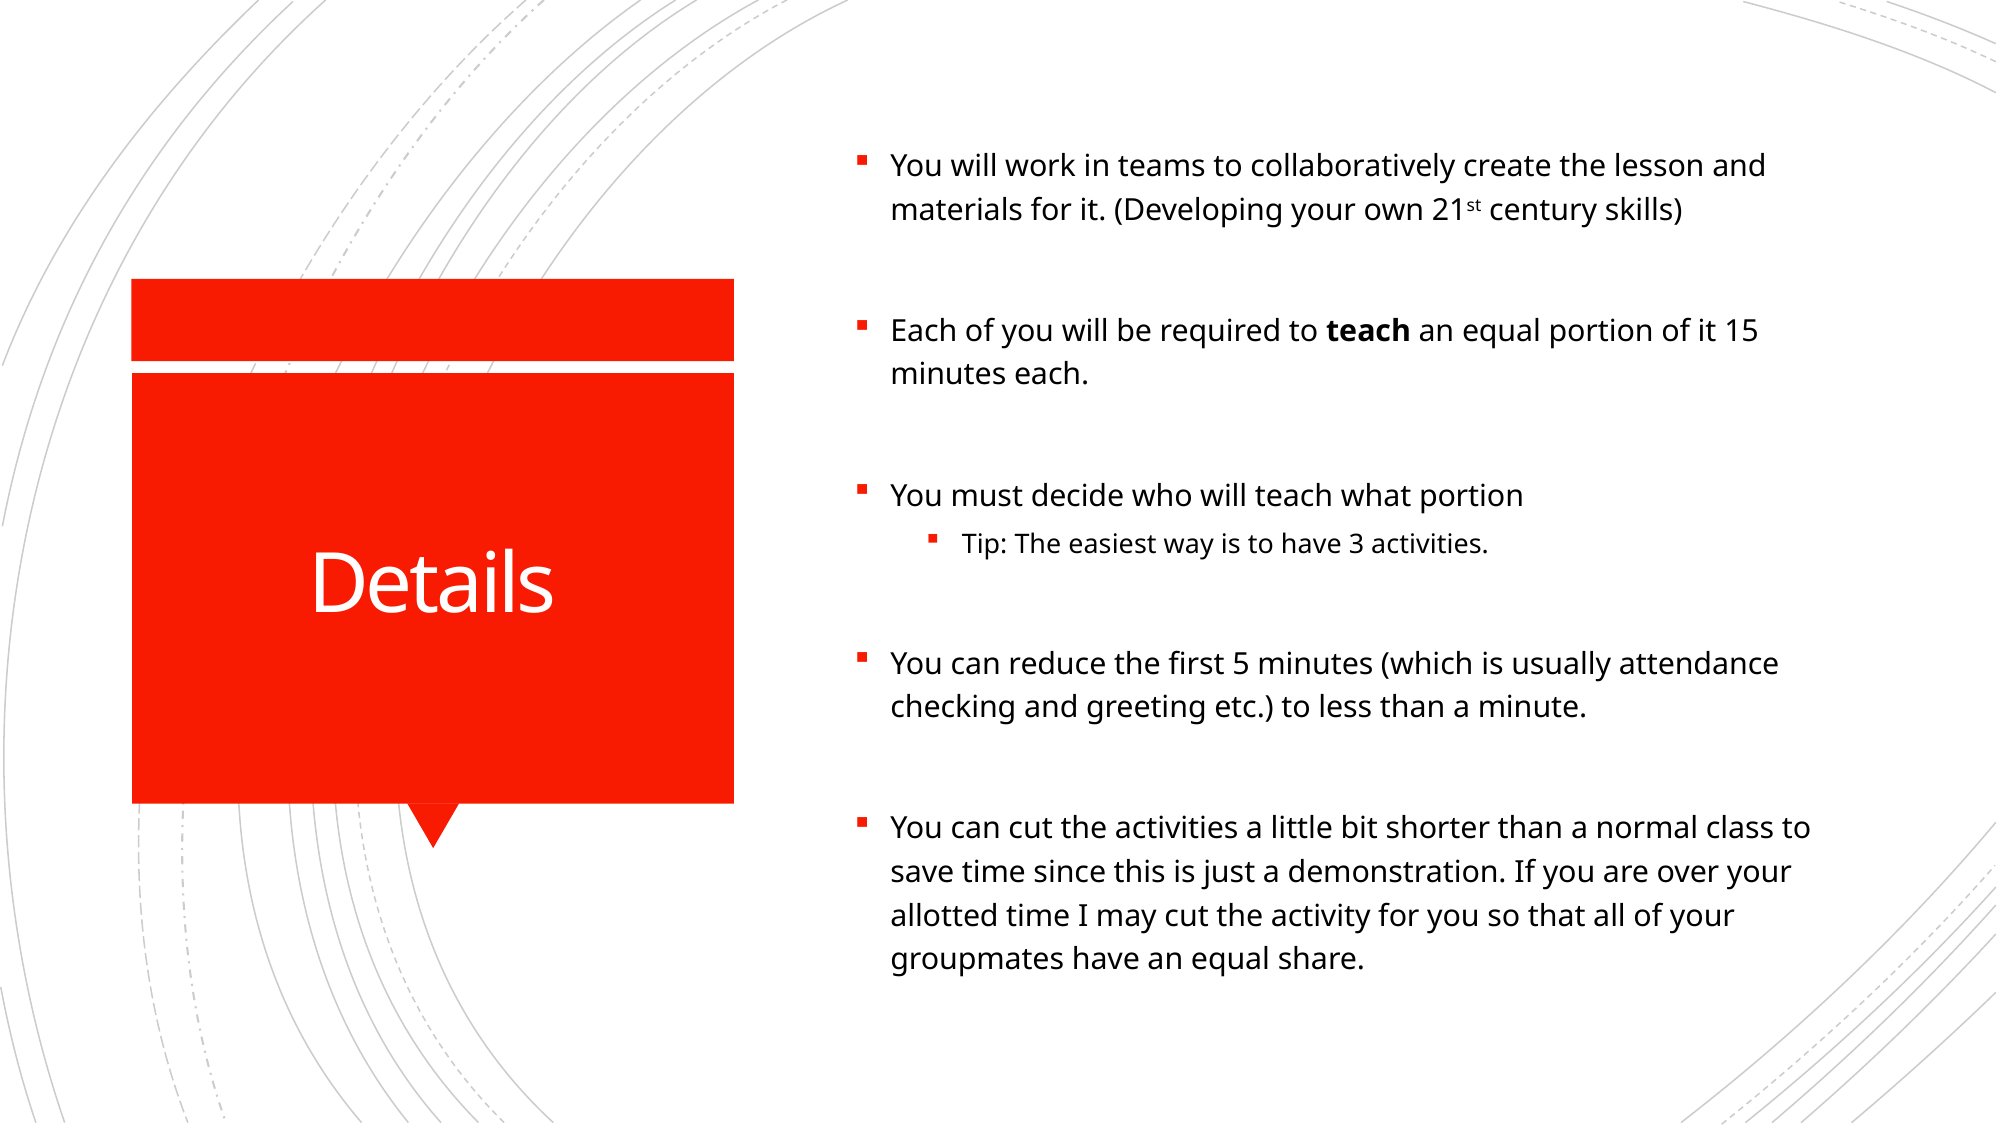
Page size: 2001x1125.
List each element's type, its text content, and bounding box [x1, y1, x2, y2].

list You will work in teams to collaboratively create the lesson and materials for it. (Developing your own 21st century skills) Each of you will be required to teach an equal portion of it 15 minutes each. You must decide who will teach what portion Tip: The easiest way is to have 3 activities. You can reduce the first 5 minutes (which is usually attendance checking and greeting etc.) to less than a minute. You can cut the activities a little bit shorter than a normal class to save time since this is just a demonstration. If you are over your allotted time I may cut the activity for you so that all of your groupmates have an equal share. [839, 131, 1871, 993]
title Details [145, 385, 720, 789]
